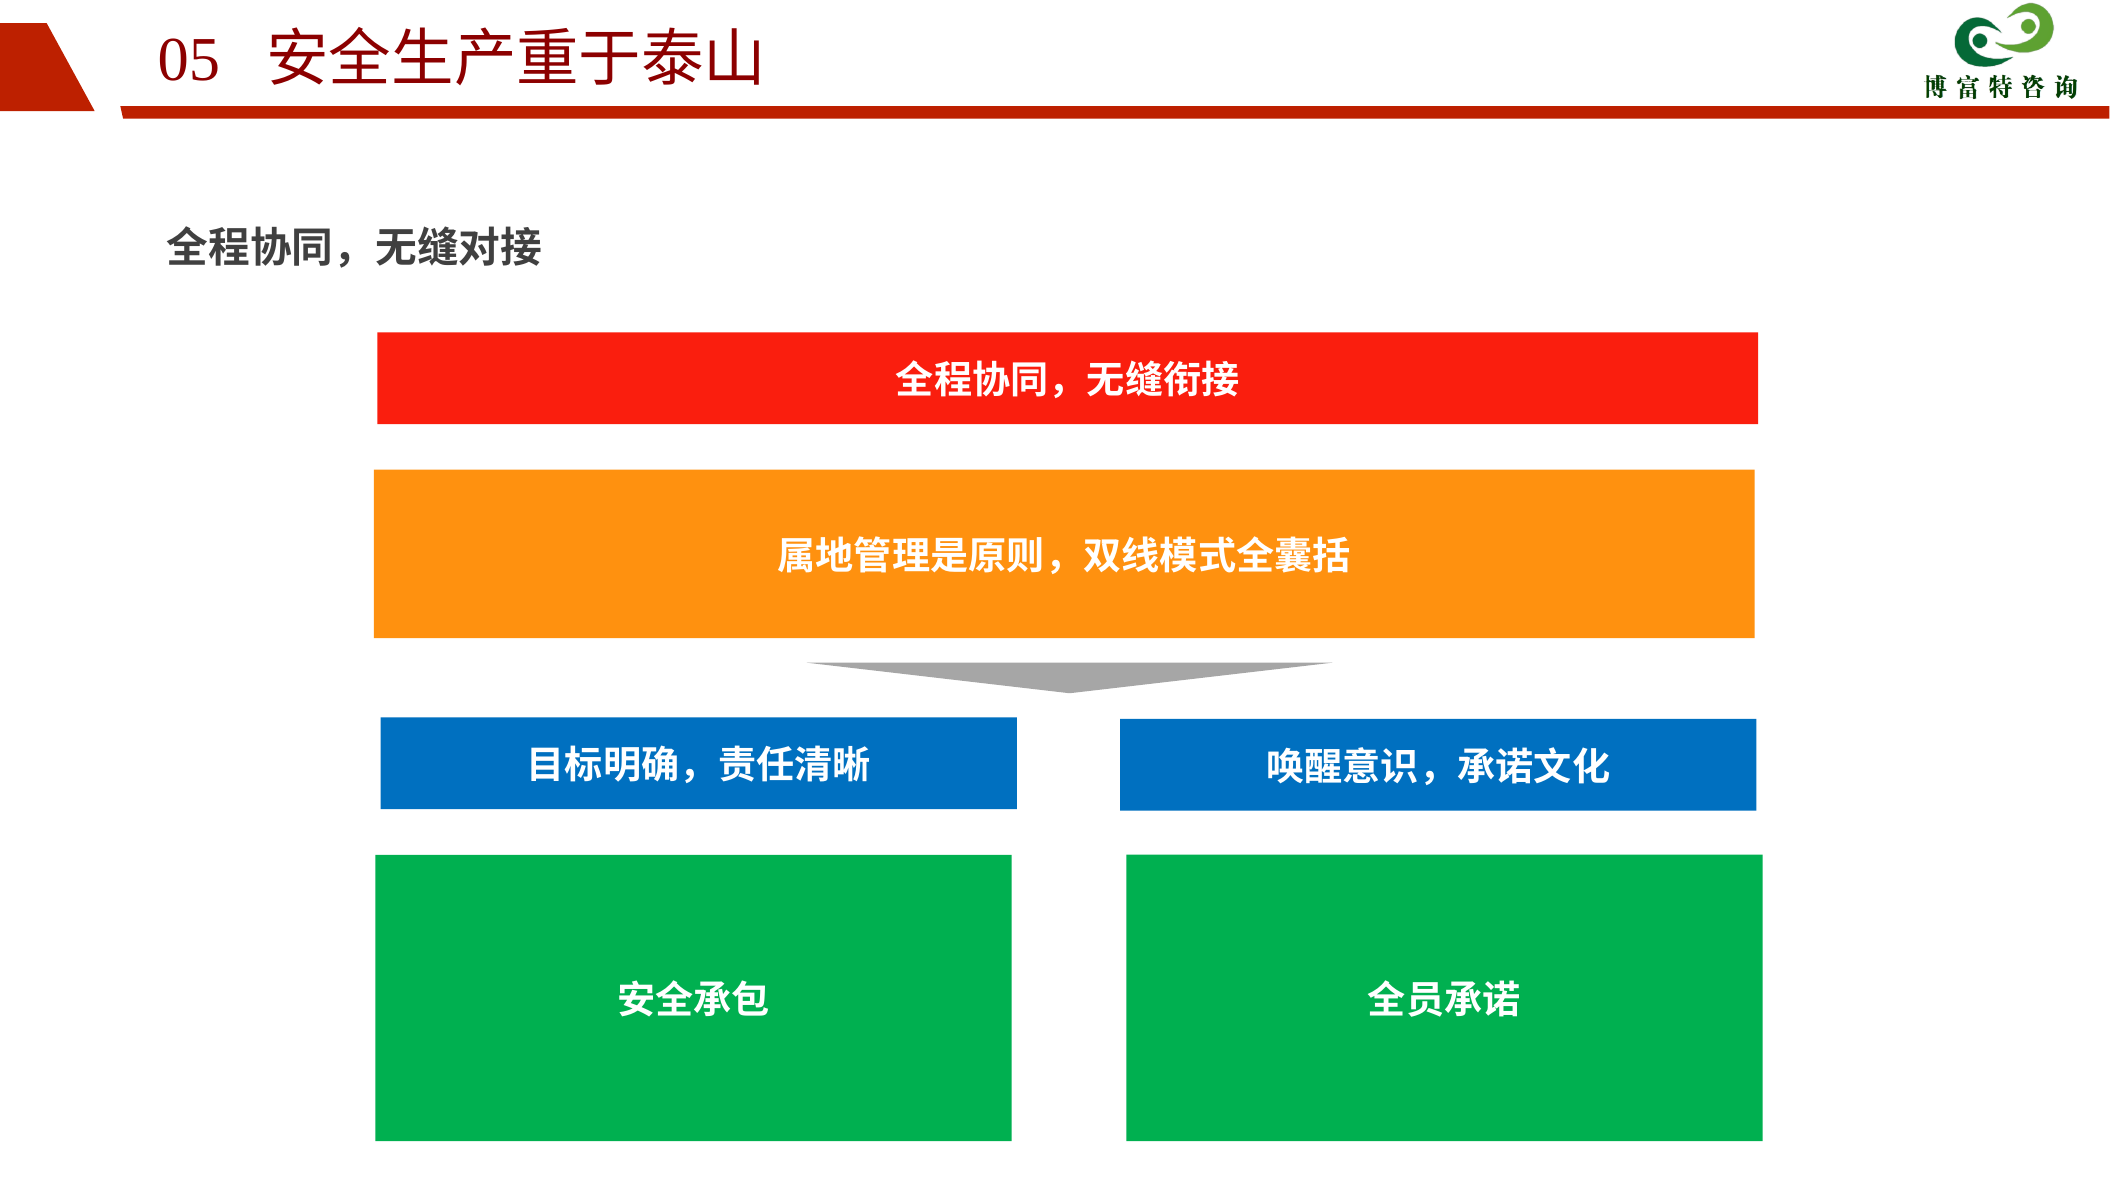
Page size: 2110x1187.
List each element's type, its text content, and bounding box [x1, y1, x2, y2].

text_box 05 安全生产重于泰山 [94, 18, 1449, 94]
text_box 唤醒意识，承诺文化 [1119, 718, 1757, 812]
text_box [119, 104, 2110, 120]
text_box [0, 22, 97, 113]
text_box [806, 661, 1333, 695]
picture [1905, 2, 2102, 102]
text_box 属地管理是原则，双线模式全囊括 [373, 469, 1756, 639]
text_box 安全承包 [374, 854, 1013, 1142]
text_box 目标明确，责任清晰 [380, 716, 1018, 810]
text_box 全程协同，无缝衔接 [376, 331, 1759, 425]
text_box 全员承诺 [1125, 854, 1764, 1142]
text_box 全程协同，无缝对接 [151, 213, 1459, 279]
